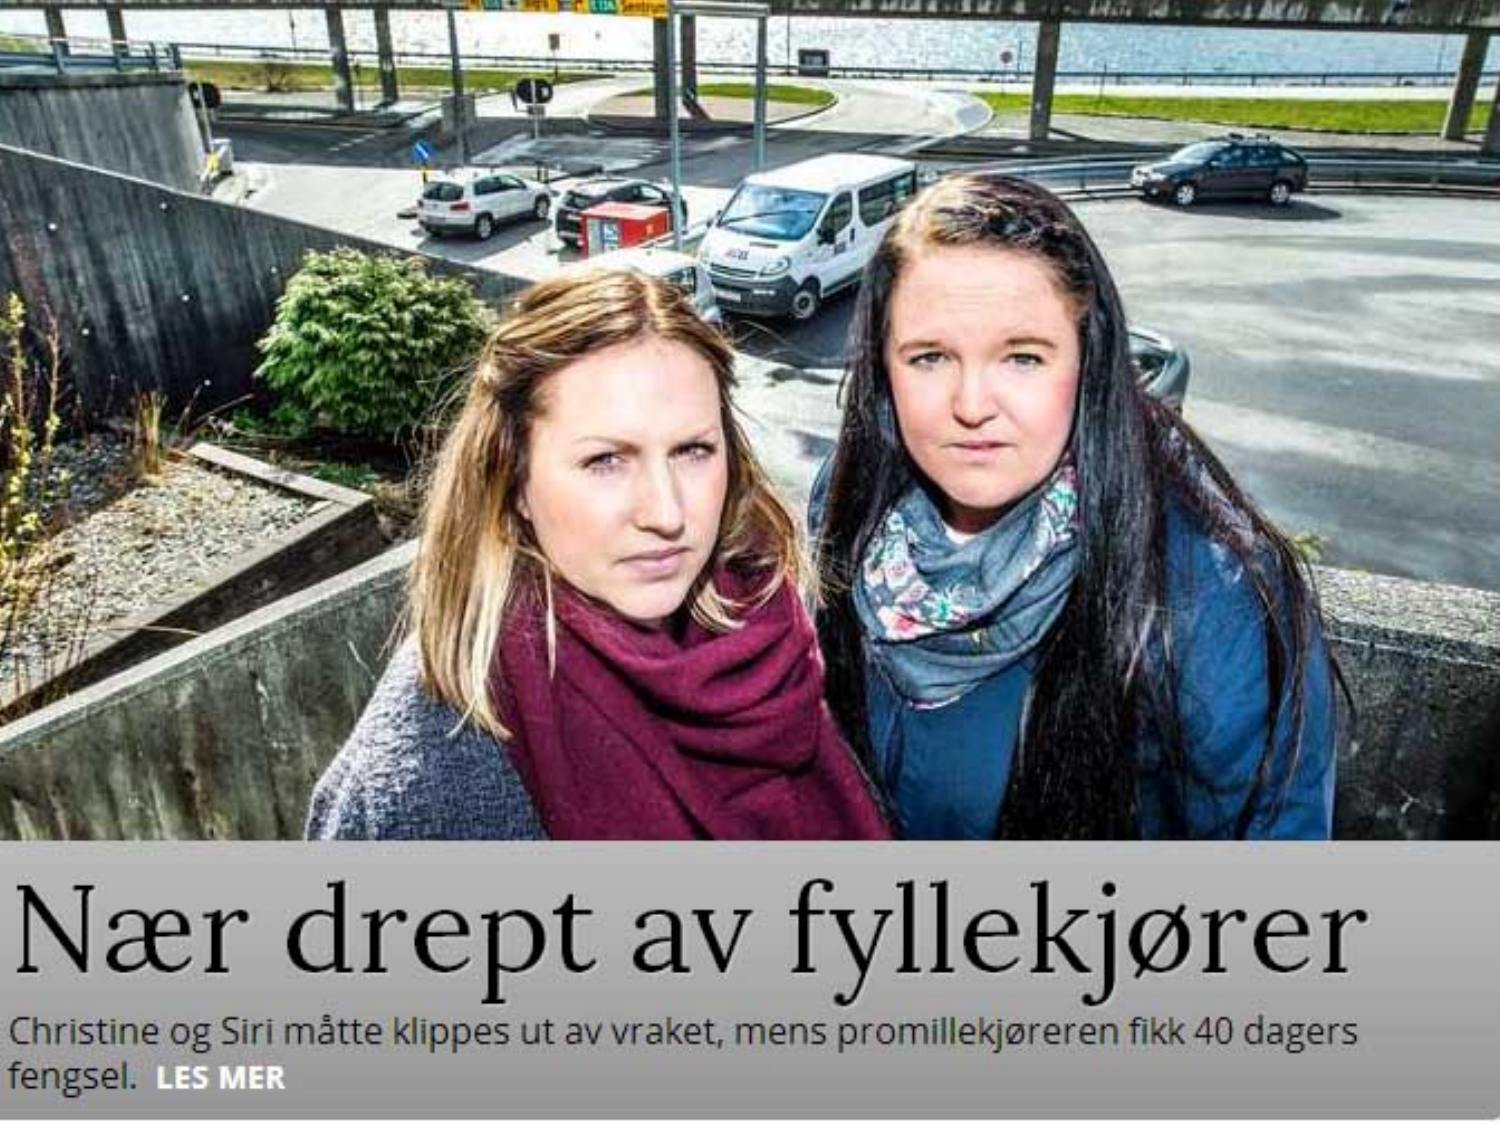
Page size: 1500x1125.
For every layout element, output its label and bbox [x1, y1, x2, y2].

list [0, 0, 1500, 1125]
